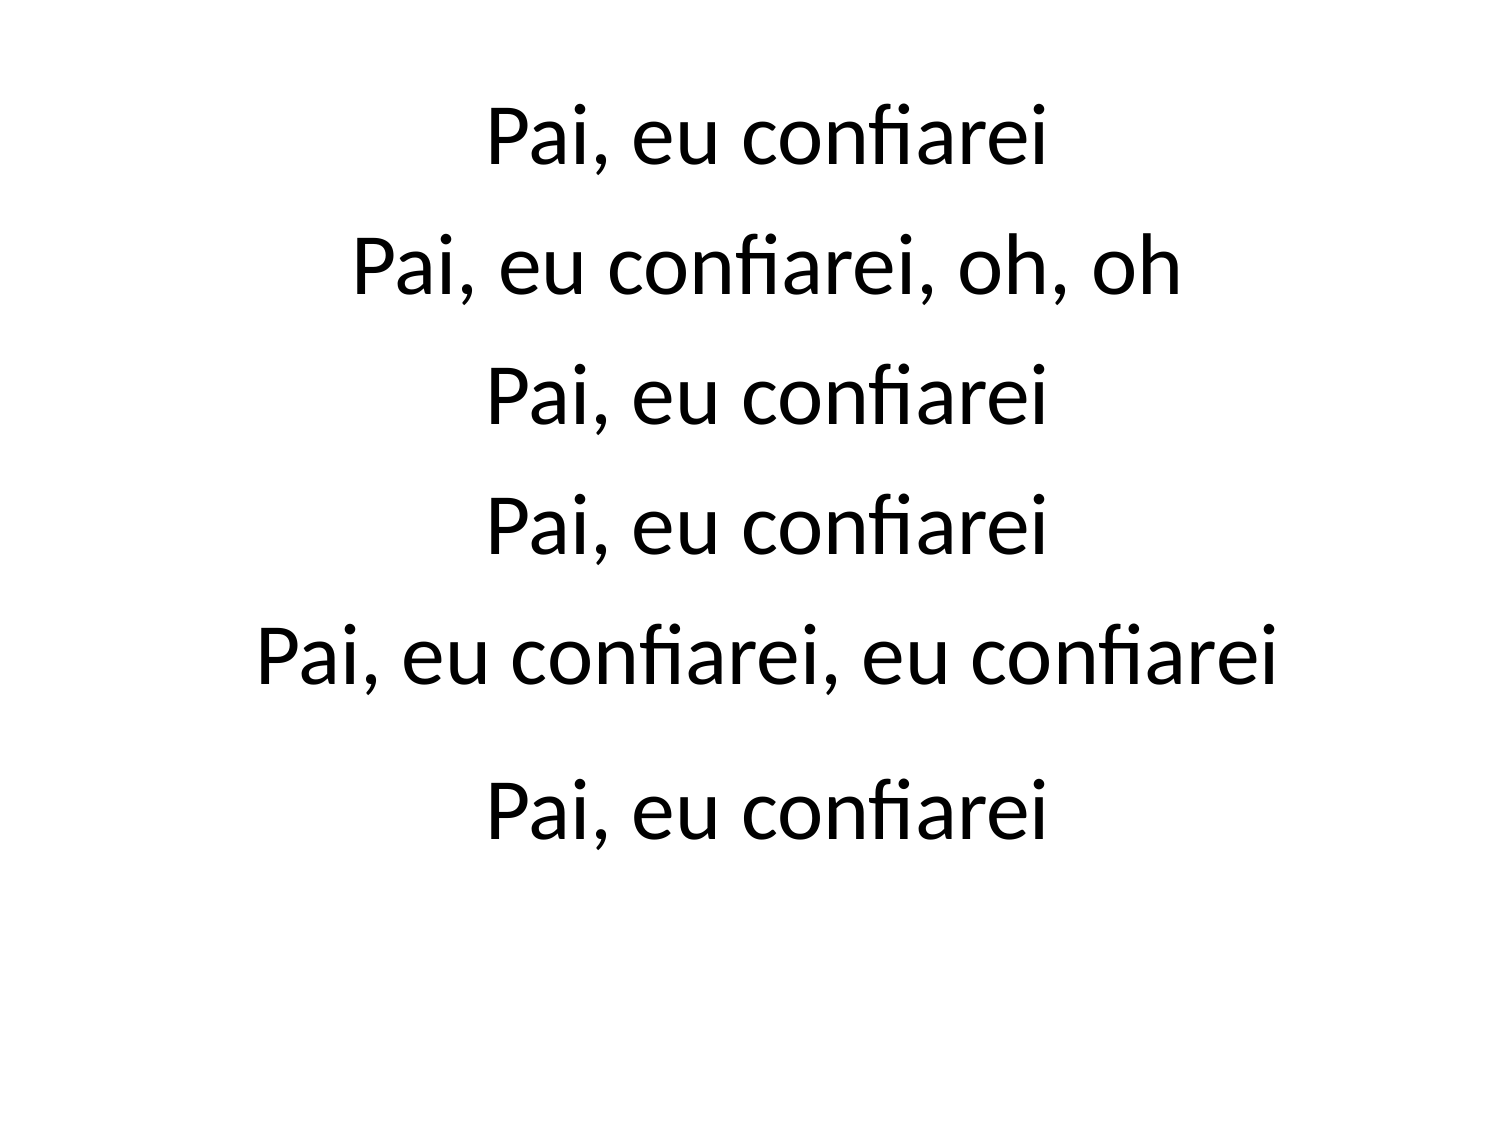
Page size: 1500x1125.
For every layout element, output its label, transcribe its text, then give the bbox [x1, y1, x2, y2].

text_box Pai, eu confiarei Pai, eu confiarei, oh, oh Pai, eu confiarei Pai, eu confiarei Pai, eu confiarei, eu confiarei Pai, eu confiarei [240, 0, 1295, 865]
